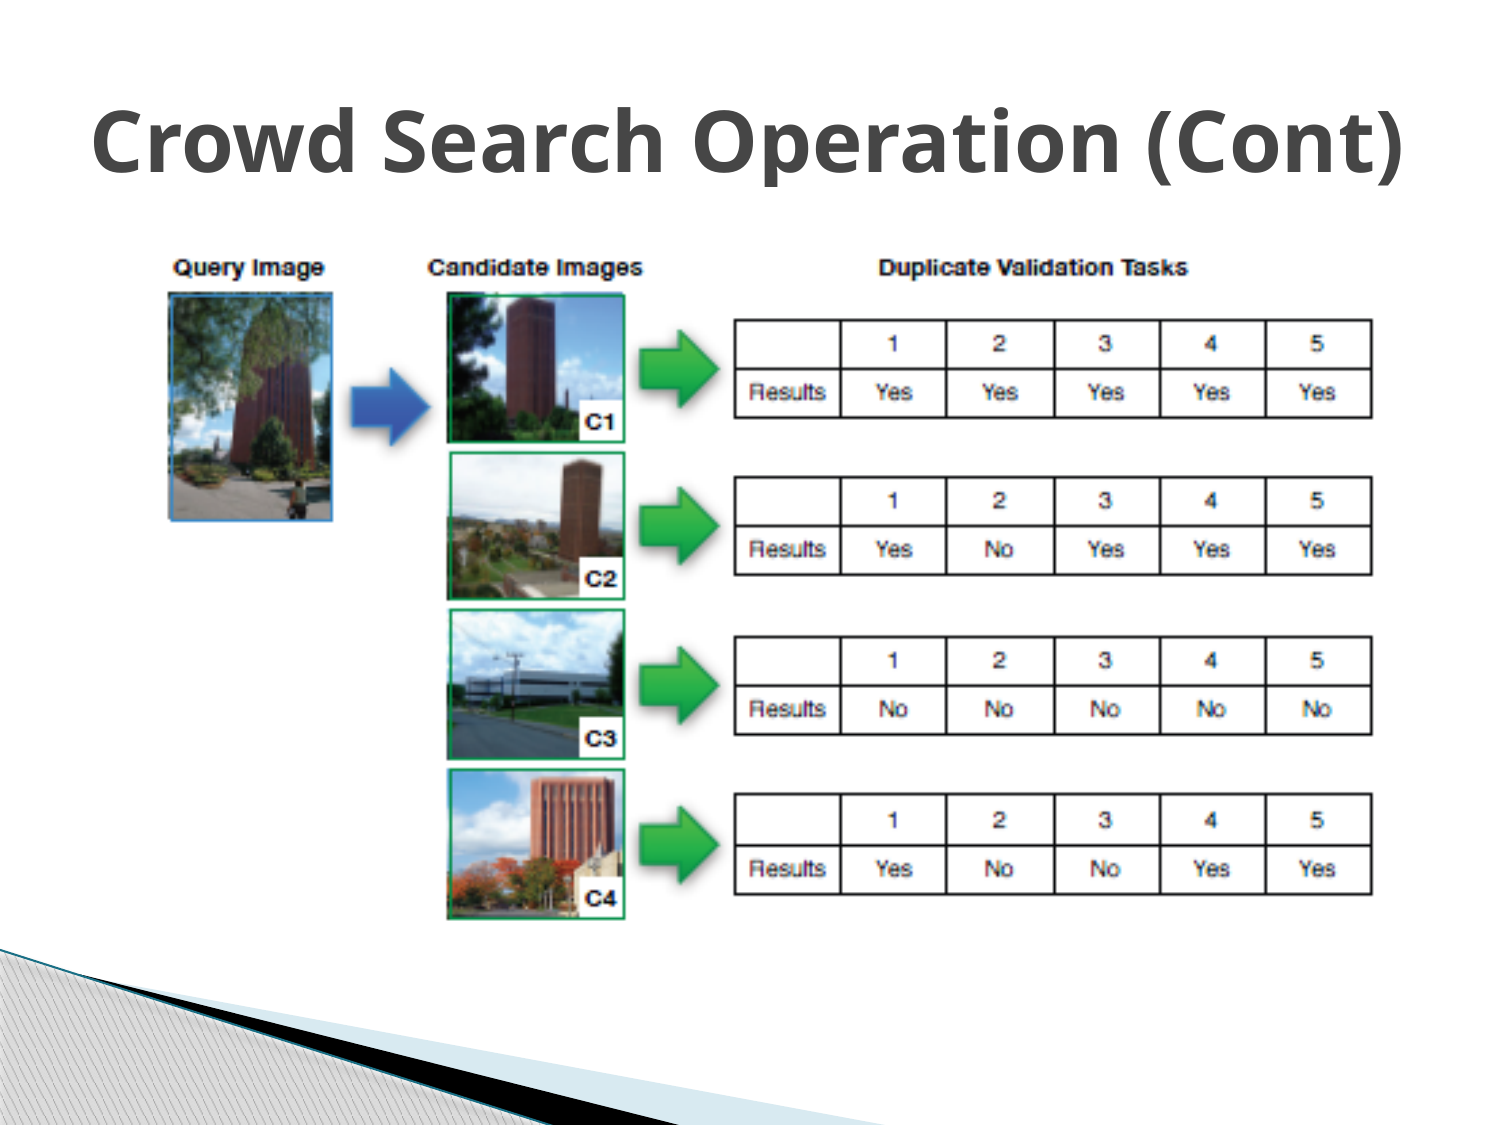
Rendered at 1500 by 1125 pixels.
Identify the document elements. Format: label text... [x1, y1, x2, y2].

title Crowd Search Operation (Cont) [75, 45, 1425, 233]
picture [82, 187, 1426, 976]
